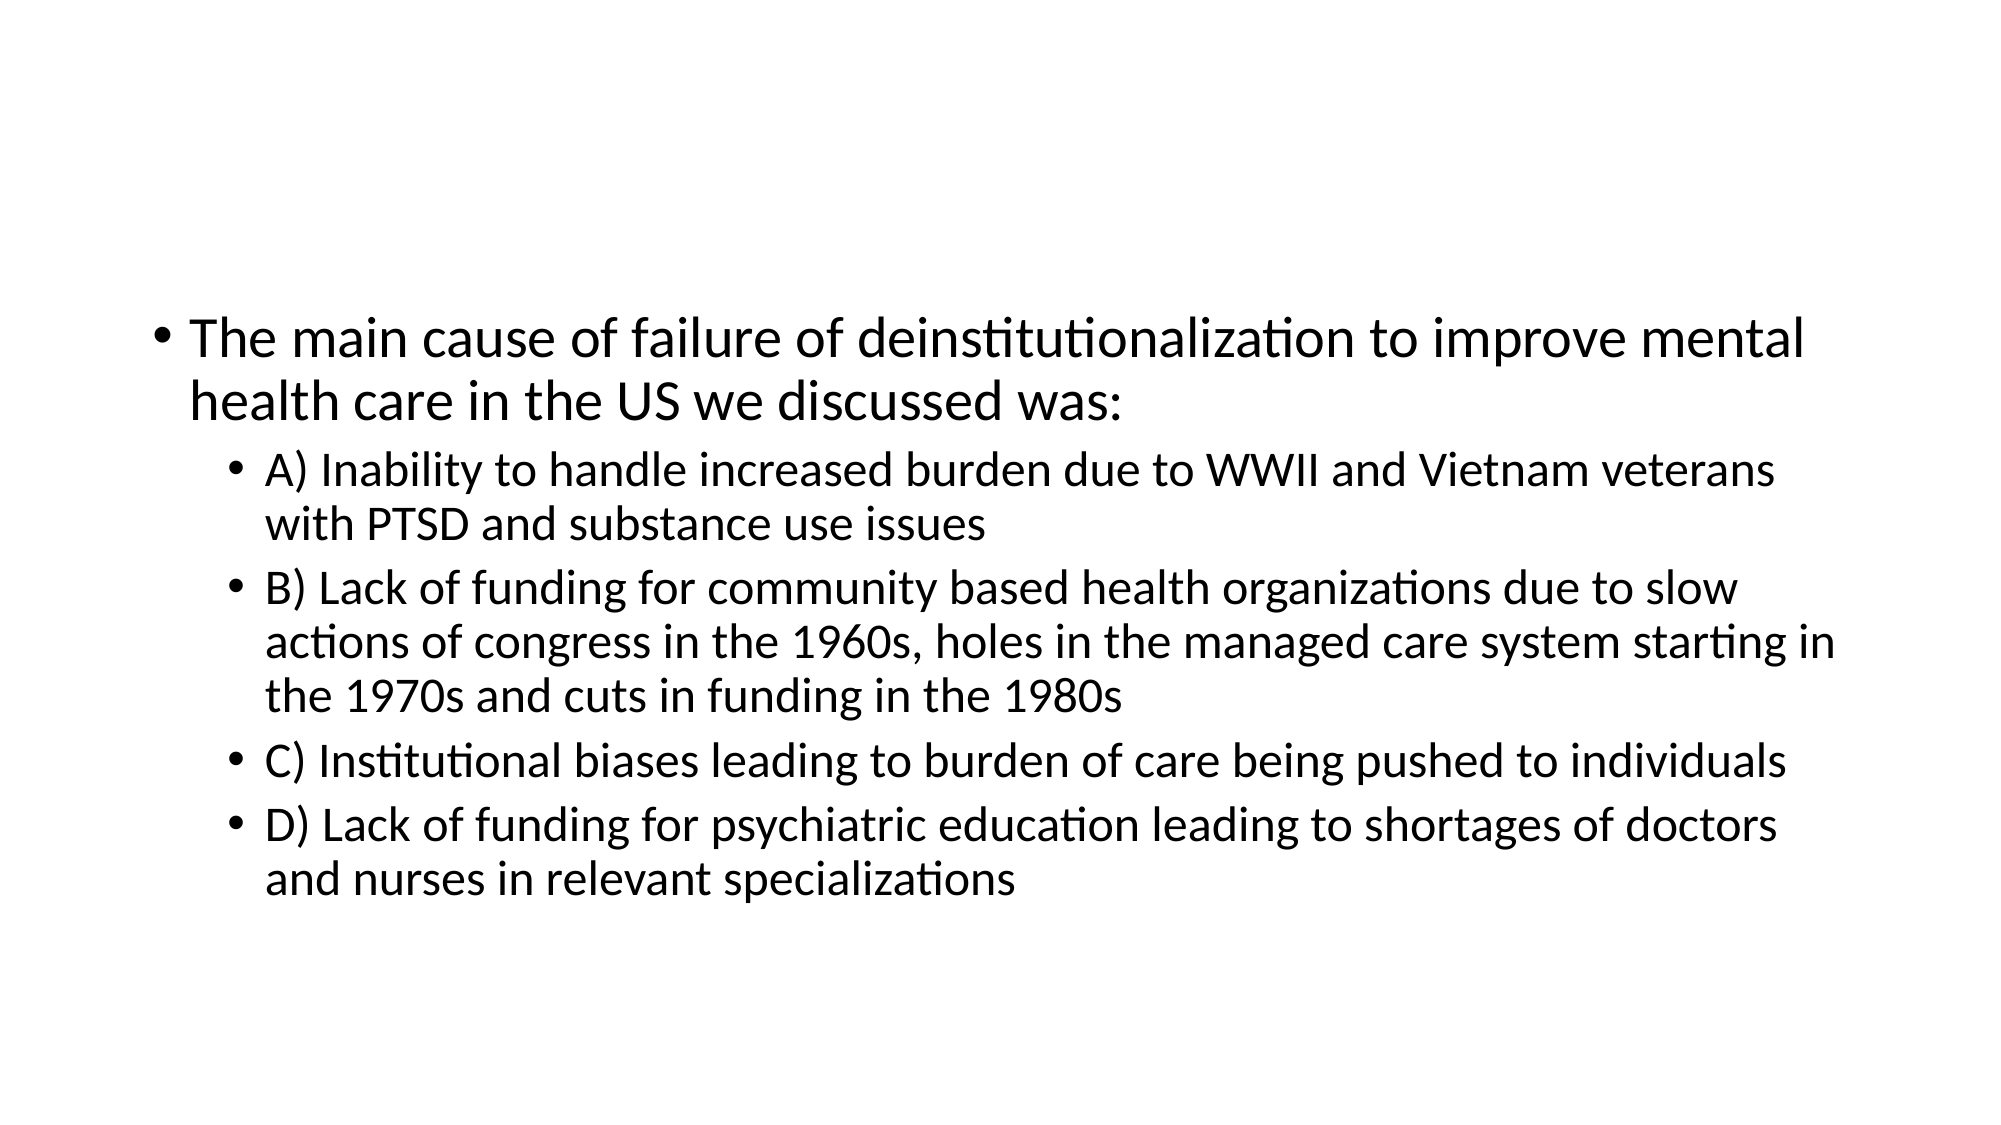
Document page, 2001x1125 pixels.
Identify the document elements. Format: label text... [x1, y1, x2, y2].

list The main cause of failure of deinstitutionalization to improve mental health care in the US we discussed was: A) Inability to handle increased burden due to WWII and Vietnam veterans with PTSD and substance use issues B) Lack of funding for community based health organizations due to slow actions of congress in the 1960s, holes in the managed care system starting in the 1970s and cuts in funding in the 1980s C) Institutional biases leading to burden of care being pushed to individuals D) Lack of funding for psychiatric education leading to shortages of doctors and nurses in relevant specializations [137, 299, 1863, 1014]
